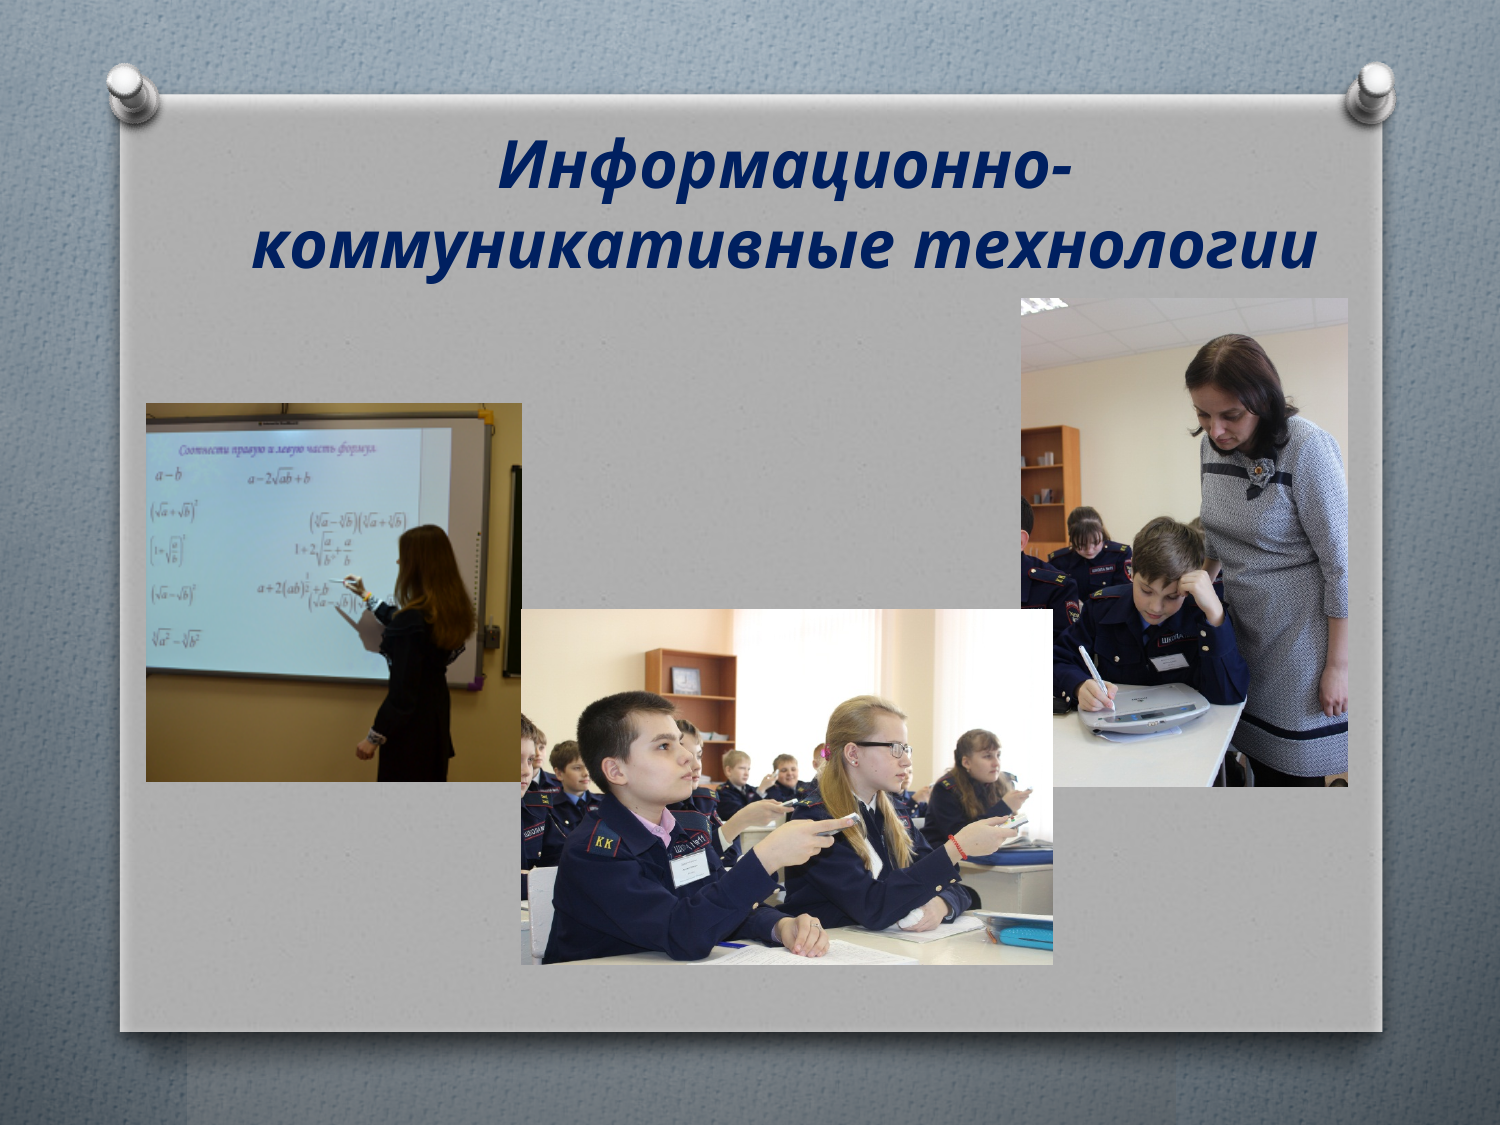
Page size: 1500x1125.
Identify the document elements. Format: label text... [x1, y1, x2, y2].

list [146, 402, 522, 782]
picture [521, 298, 1348, 965]
title Информационно-коммуникативные технологии [183, 113, 1388, 291]
picture [75, 29, 198, 153]
picture [1317, 35, 1439, 142]
